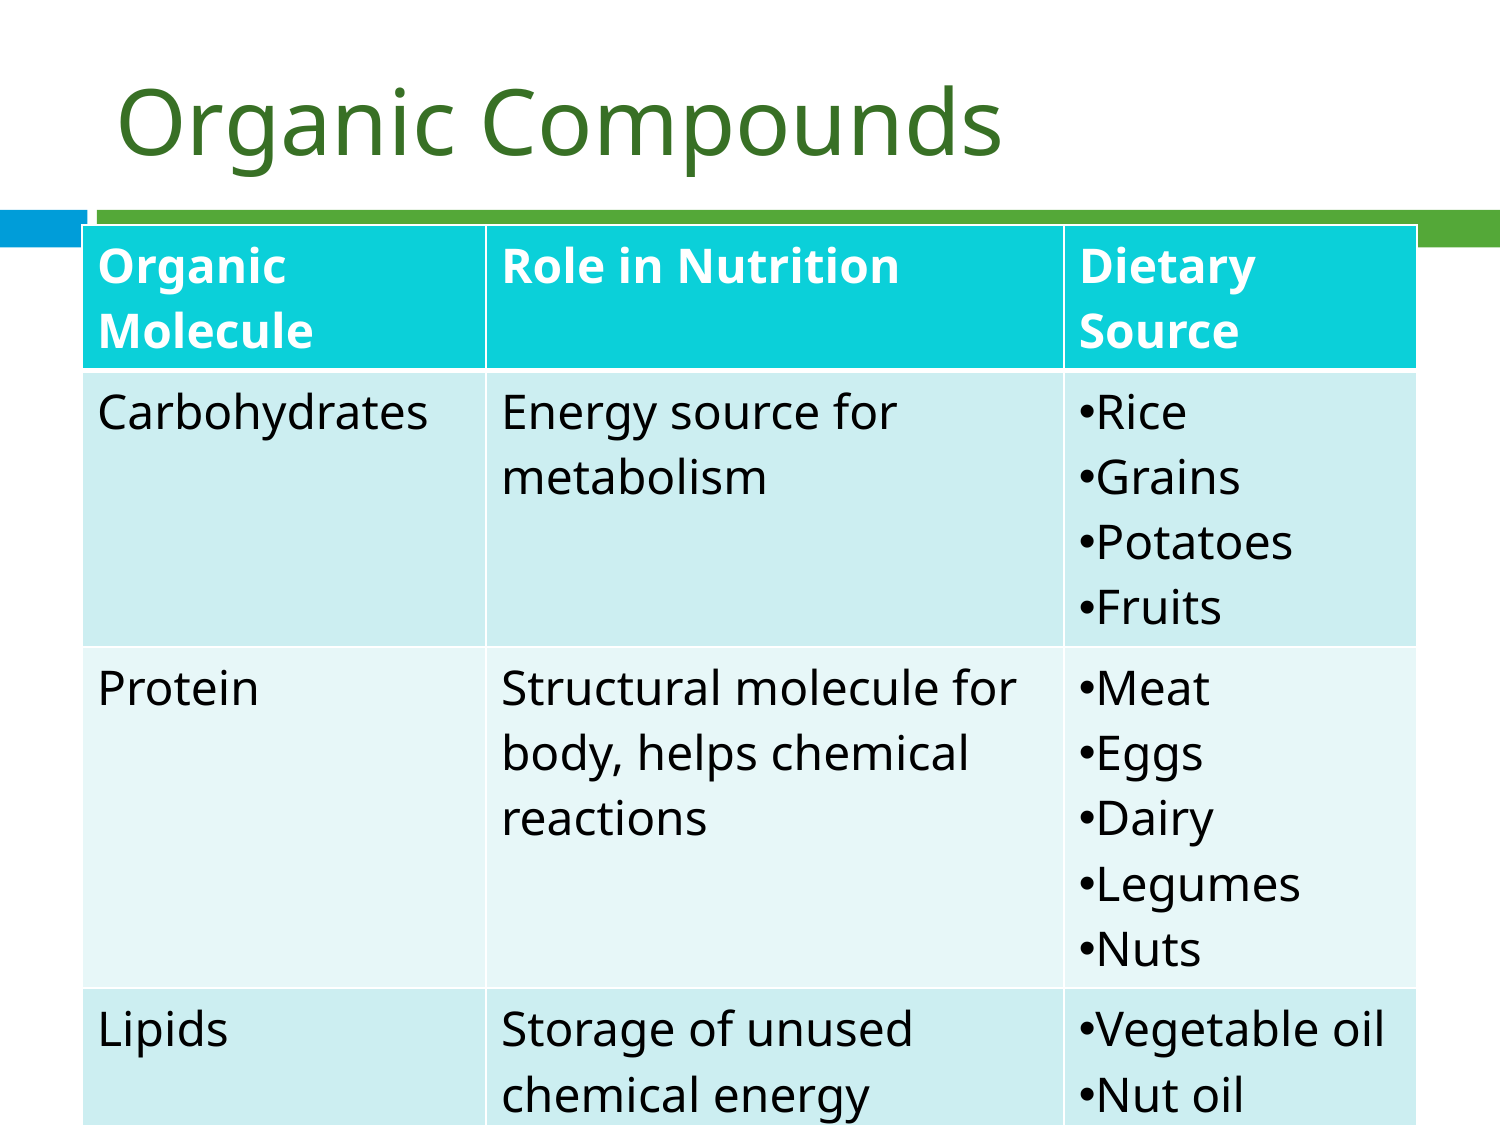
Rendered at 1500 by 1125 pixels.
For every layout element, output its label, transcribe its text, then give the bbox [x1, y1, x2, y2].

table_cell Storage of unused chemical energy [487, 989, 1063, 1125]
table_cell Vegetable oil Nut oil Legumes Some dairy [1065, 989, 1416, 1125]
table_cell Carbohydrates [83, 373, 485, 646]
title Organic Compounds [100, 37, 1438, 200]
table_header Role in Nutrition [487, 226, 1063, 368]
table_cell Meat Eggs Dairy Legumes Nuts [1065, 648, 1416, 987]
table_cell Structural molecule for body, helps chemical reactions [487, 648, 1063, 987]
table_header Organic Molecule [83, 226, 485, 368]
table_header Dietary Source [1065, 226, 1416, 368]
table_cell Protein [83, 648, 485, 987]
table_cell Lipids [83, 989, 485, 1125]
table_cell Energy source for metabolism [487, 373, 1063, 646]
table_cell Rice Grains Potatoes Fruits [1065, 373, 1416, 646]
